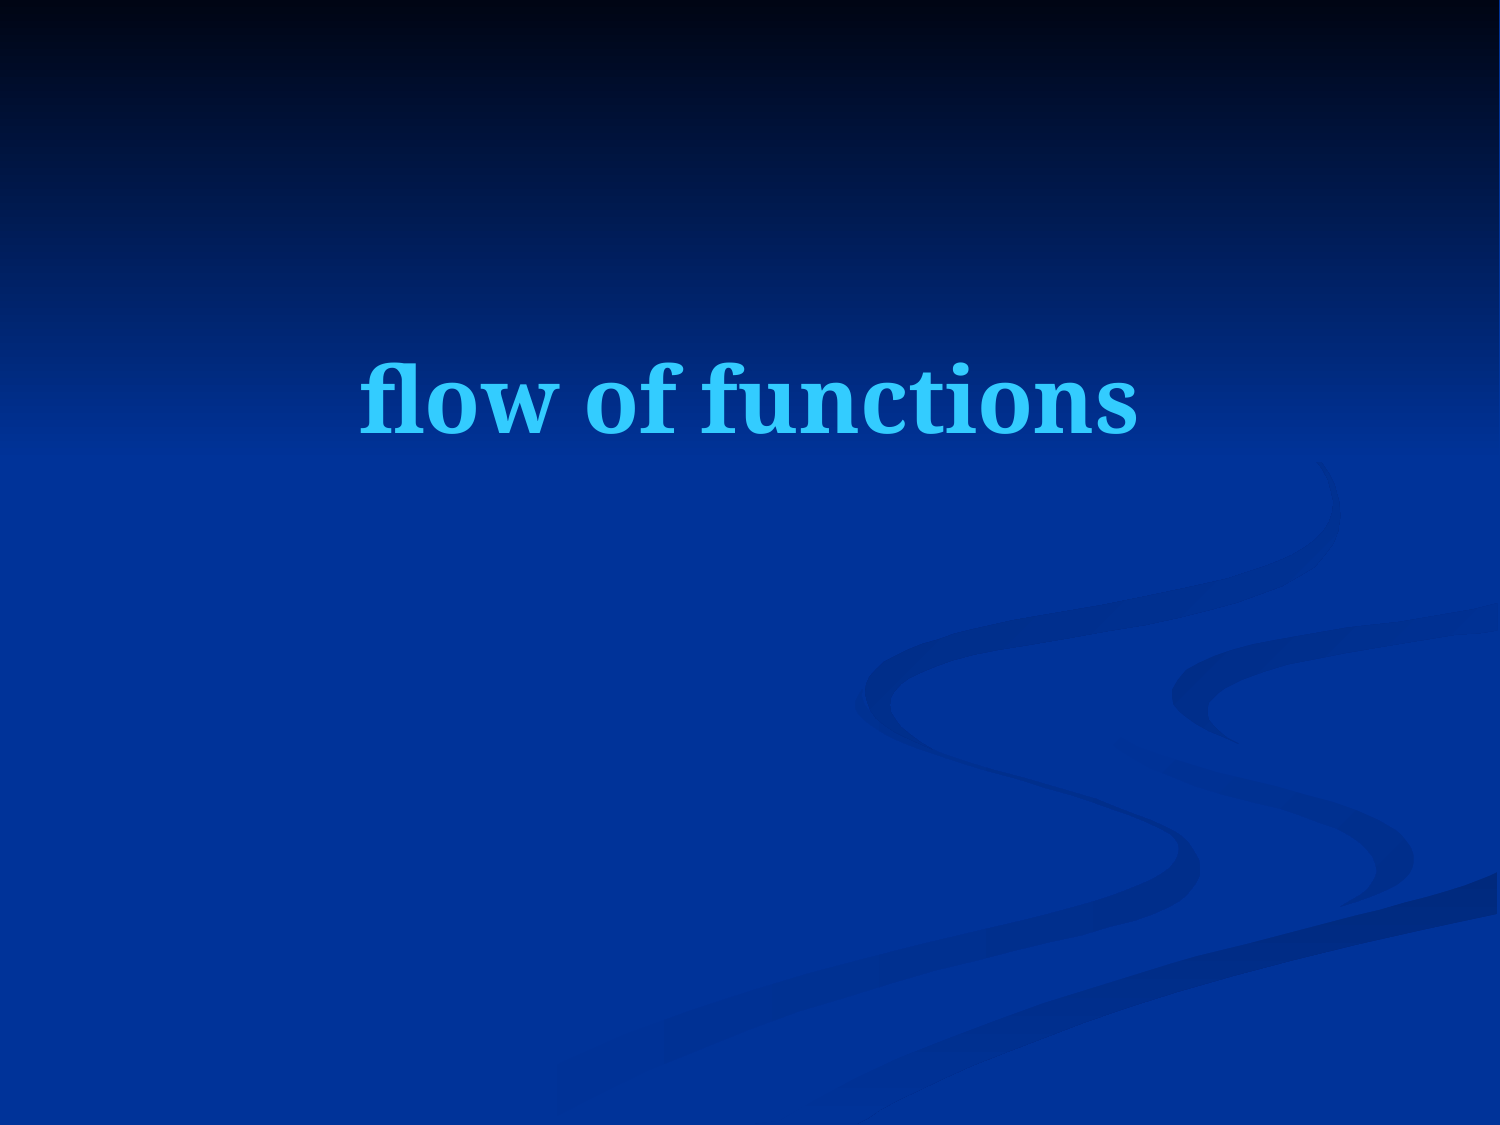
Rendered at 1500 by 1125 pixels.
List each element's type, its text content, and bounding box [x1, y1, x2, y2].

title flow of functions [74, 231, 1426, 563]
